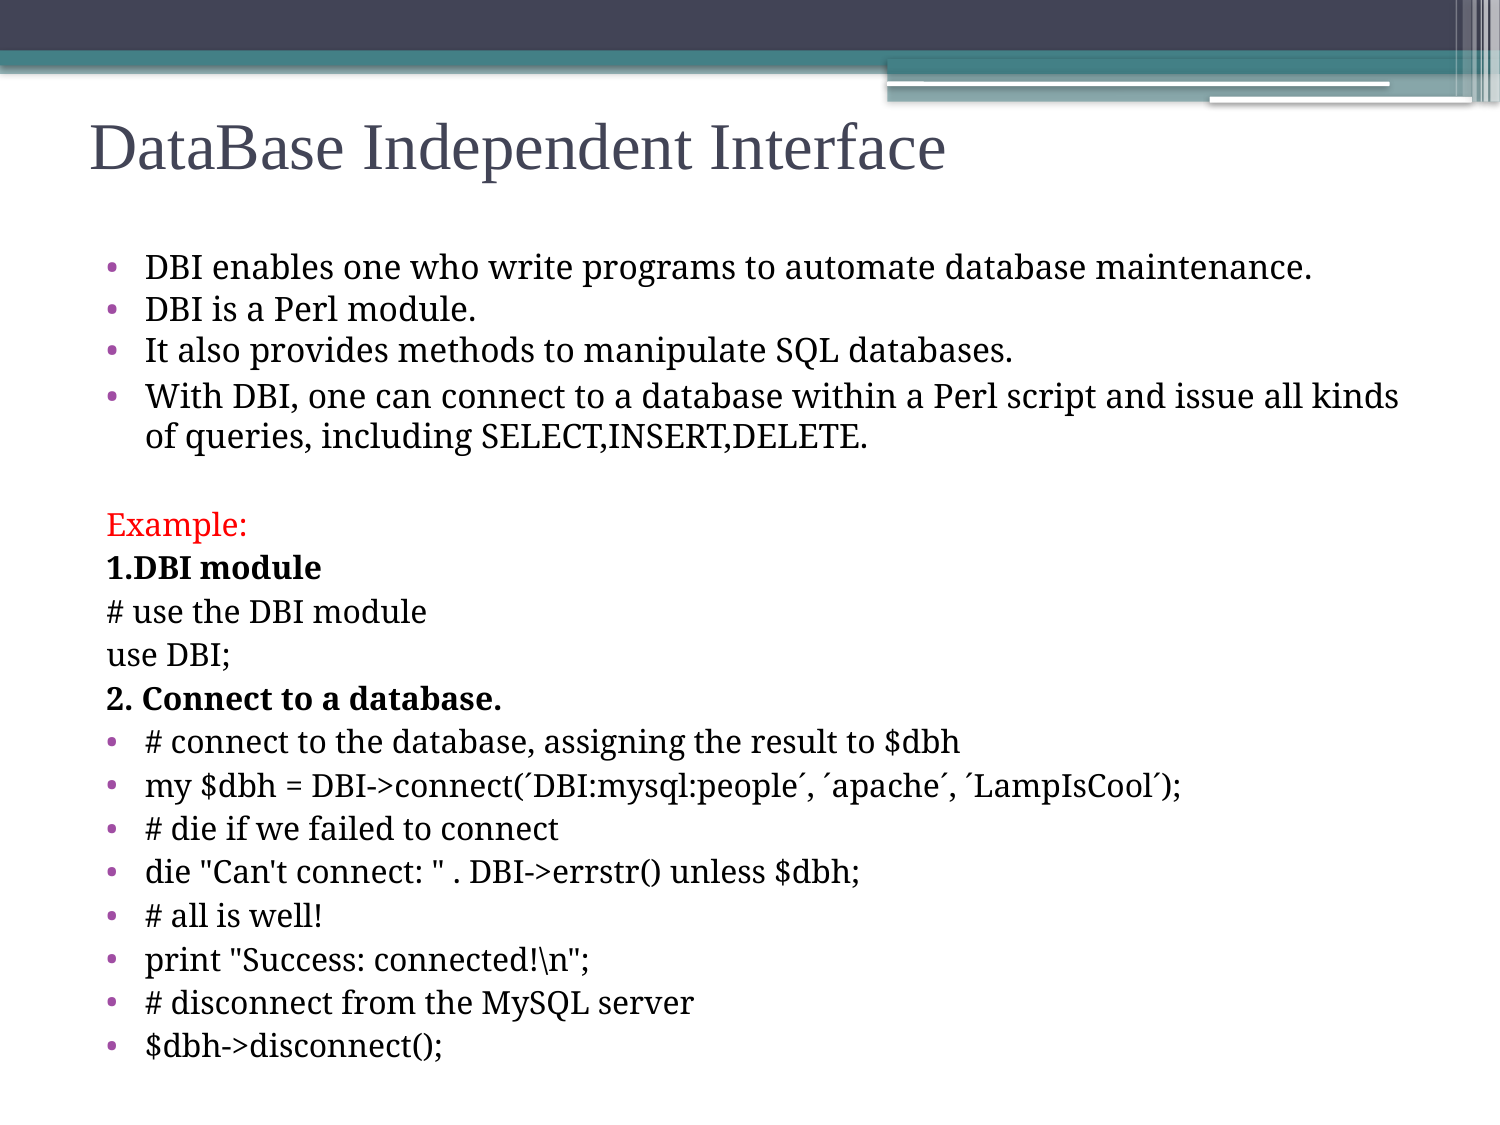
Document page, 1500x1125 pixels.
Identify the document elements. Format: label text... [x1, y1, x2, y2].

title DataBase Independent Interface [75, 78, 1425, 209]
list DBI enables one who write programs to automate database maintenance. DBI is a Perl module. It also provides methods to manipulate SQL databases. With DBI, one can connect to a database within a Perl script and issue all kinds of queries, including SELECT,INSERT,DELETE. Example: 1.DBI module # use the DBI module use DBI; 2. Connect to a database. # connect to the database, assigning the result to $dbh my $dbh = DBI->connect(´DBI:mysql:people´, ´apache´, ´LampIsCool´); # die if we failed to connect die "Can't connect: " . DBI->errstr() unless $dbh; # all is well! print "Success: connected!\n"; # disconnect from the MySQL server $dbh->disconnect(); [75, 243, 1425, 1079]
